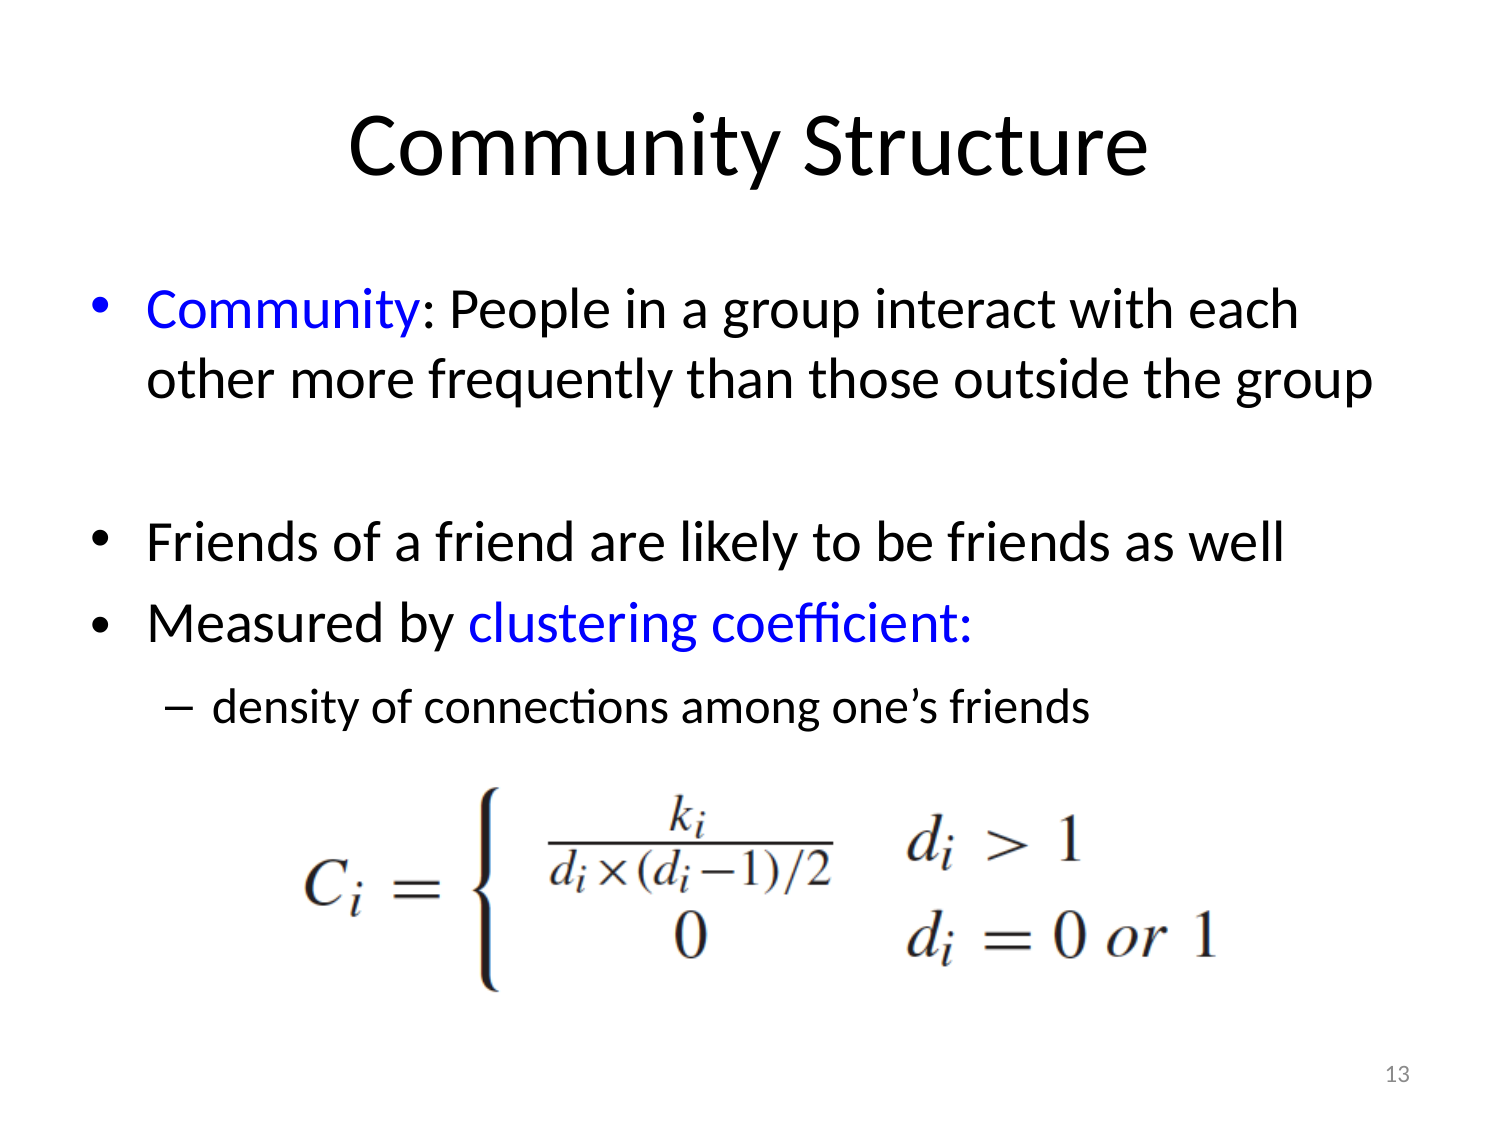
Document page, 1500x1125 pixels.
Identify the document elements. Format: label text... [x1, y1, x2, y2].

picture [295, 770, 1235, 1006]
title Community Structure [75, 45, 1425, 233]
list Community: People in a group interact with each other more frequently than those outside the group Friends of a friend are likely to be friends as well Measured by clustering coefficient: density of connections among one’s friends [75, 262, 1425, 1005]
slide_number 13 [1074, 1042, 1425, 1103]
